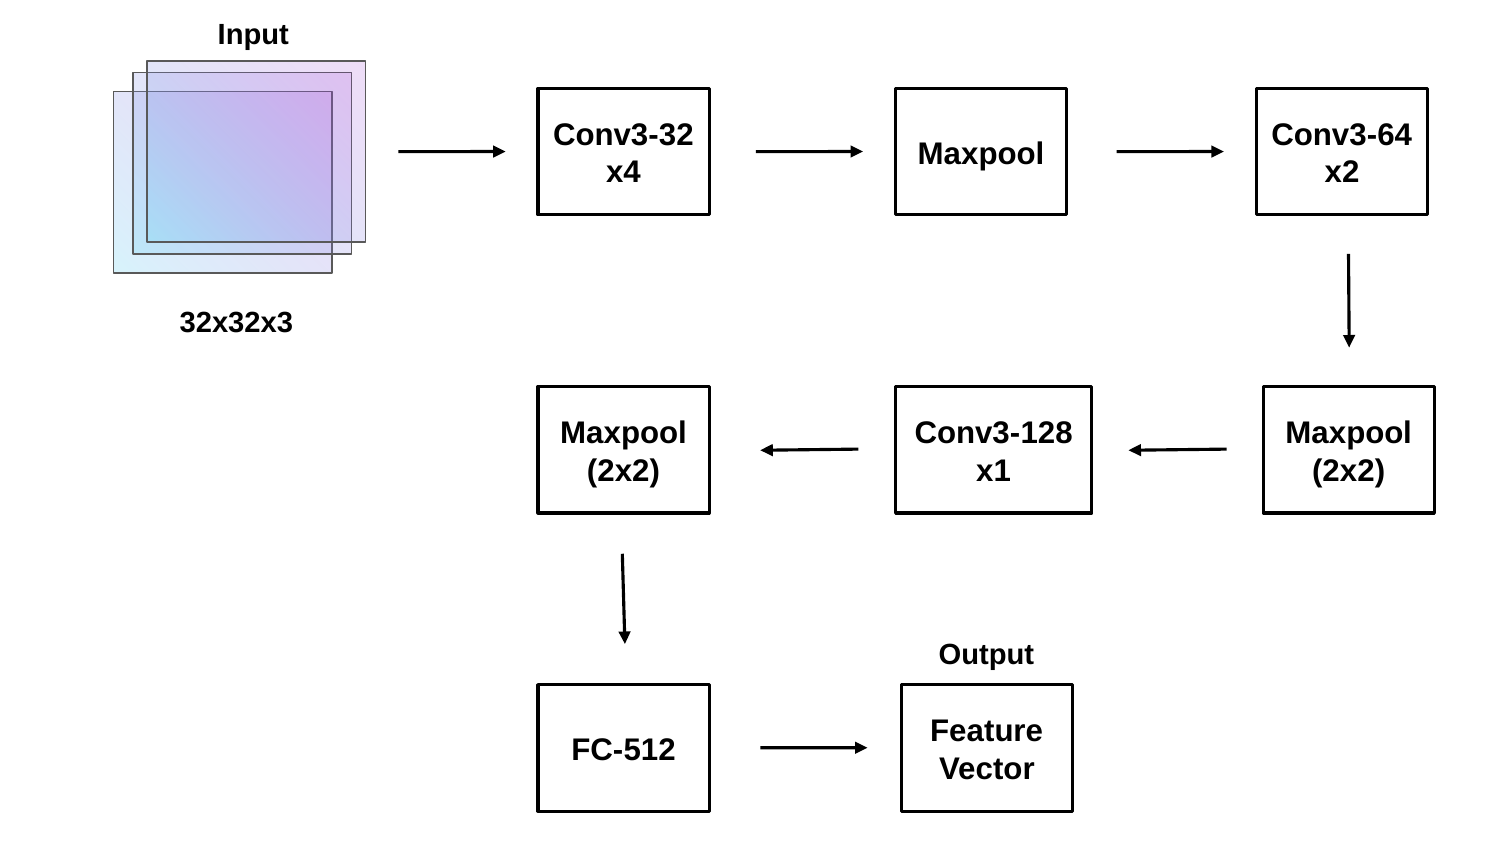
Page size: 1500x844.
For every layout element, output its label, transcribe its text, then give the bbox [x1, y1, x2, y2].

text_box [146, 60, 366, 243]
text_box [132, 72, 352, 254]
text_box [113, 91, 333, 273]
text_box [622, 553, 626, 645]
text_box Conv3-32 x4 [538, 88, 710, 215]
text_box Input [202, 0, 310, 76]
text_box Conv3-128 x1 [895, 386, 1092, 514]
text_box FC-512 [538, 684, 710, 812]
text_box Conv3-64 x2 [1256, 88, 1428, 215]
text_box Maxpool (2x2) [538, 386, 710, 514]
text_box 32x32x3 [164, 288, 320, 335]
text_box Feature Vector [901, 684, 1073, 812]
text_box Output [923, 620, 1064, 685]
text_box Maxpool [895, 88, 1067, 215]
text_box Maxpool (2x2) [1263, 386, 1435, 514]
